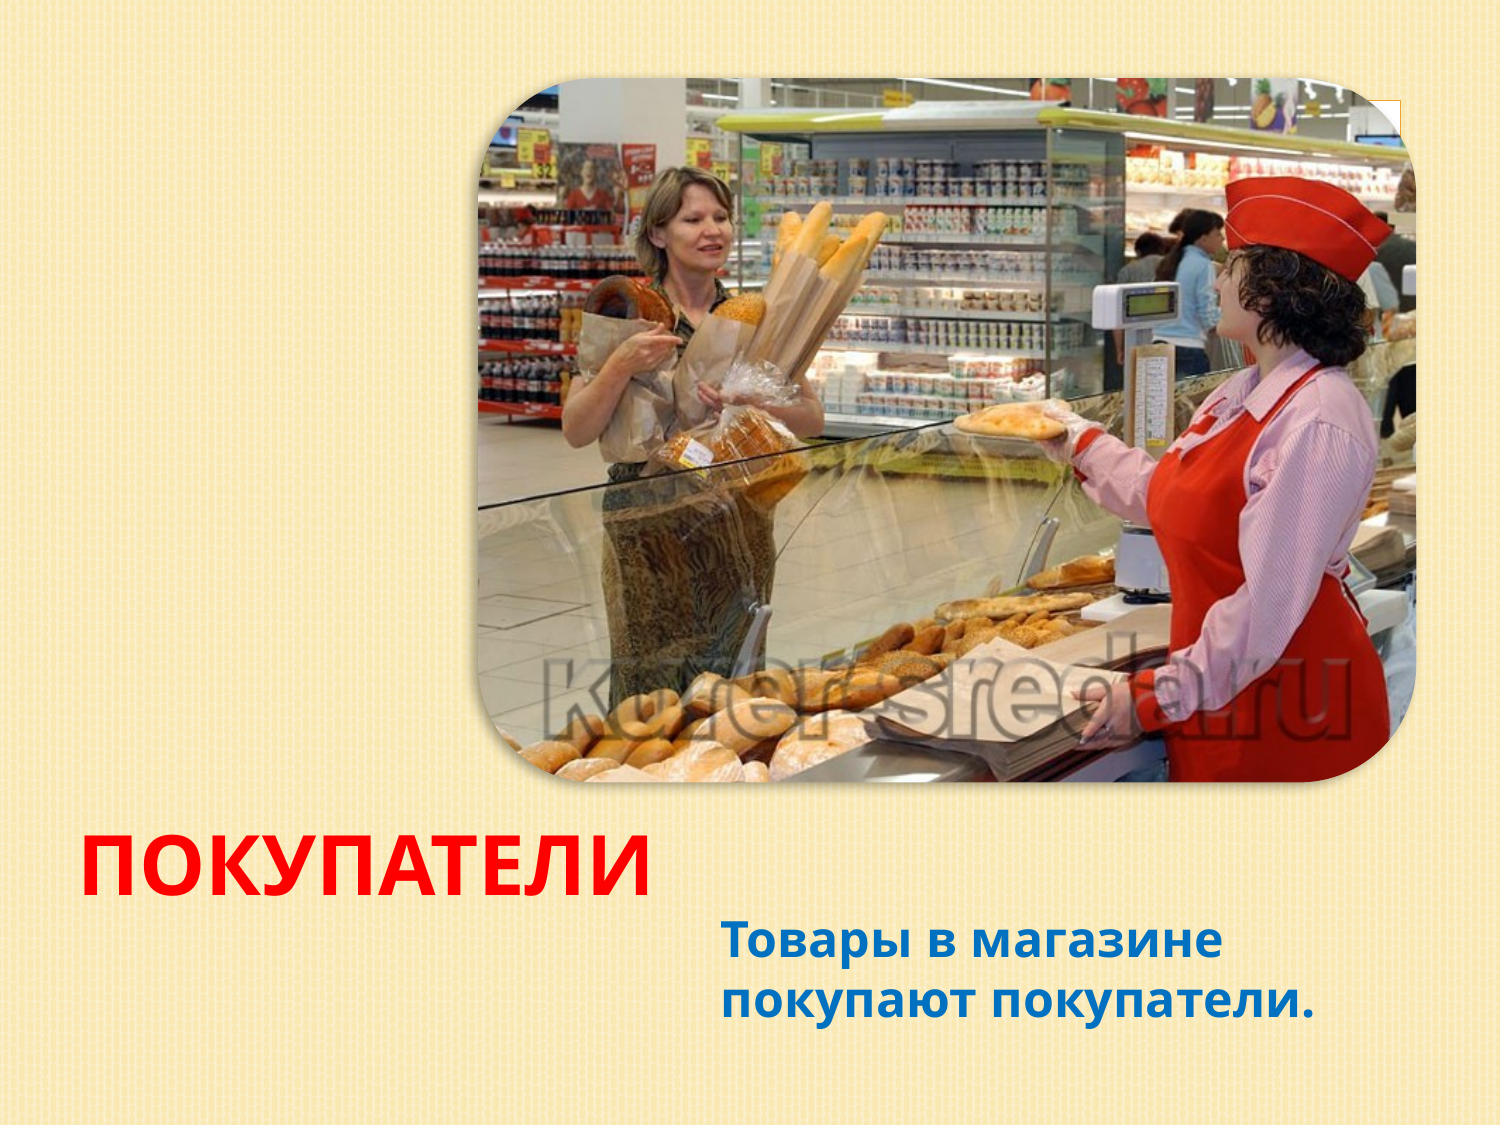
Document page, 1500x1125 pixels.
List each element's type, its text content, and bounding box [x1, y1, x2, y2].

title ПОКУПАТЕЛИ [62, 819, 1025, 905]
picture [477, 77, 1417, 783]
list Товары в магазине покупают покупатели. [702, 907, 1436, 1034]
